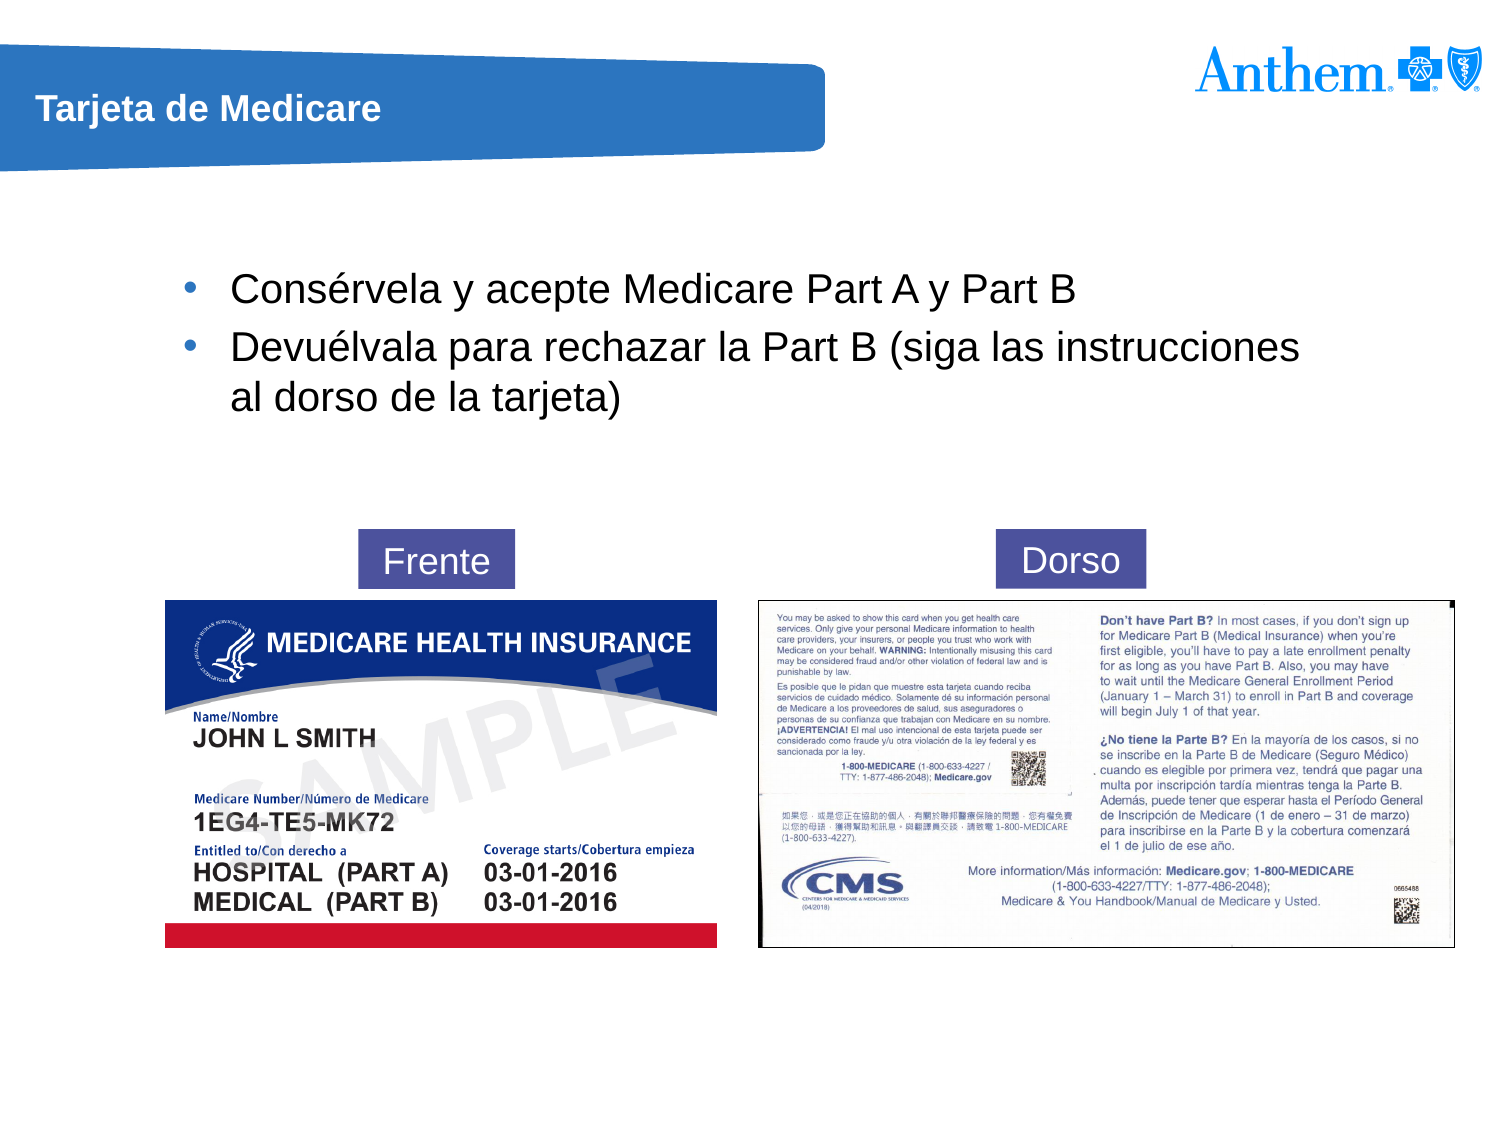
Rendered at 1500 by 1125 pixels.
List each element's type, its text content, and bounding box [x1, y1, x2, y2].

picture [758, 600, 1455, 948]
picture [1195, 46, 1482, 92]
picture [165, 600, 717, 948]
text_box Frente [358, 529, 516, 589]
title Tarjeta de Medicare [20, 46, 825, 172]
text_box Dorso [995, 529, 1147, 589]
list Consérvela y acepte Medicare Part A y Part B Devuélvala para rechazar la Part B (siga las instrucciones al dorso de la tarjeta) [89, 261, 1443, 1047]
